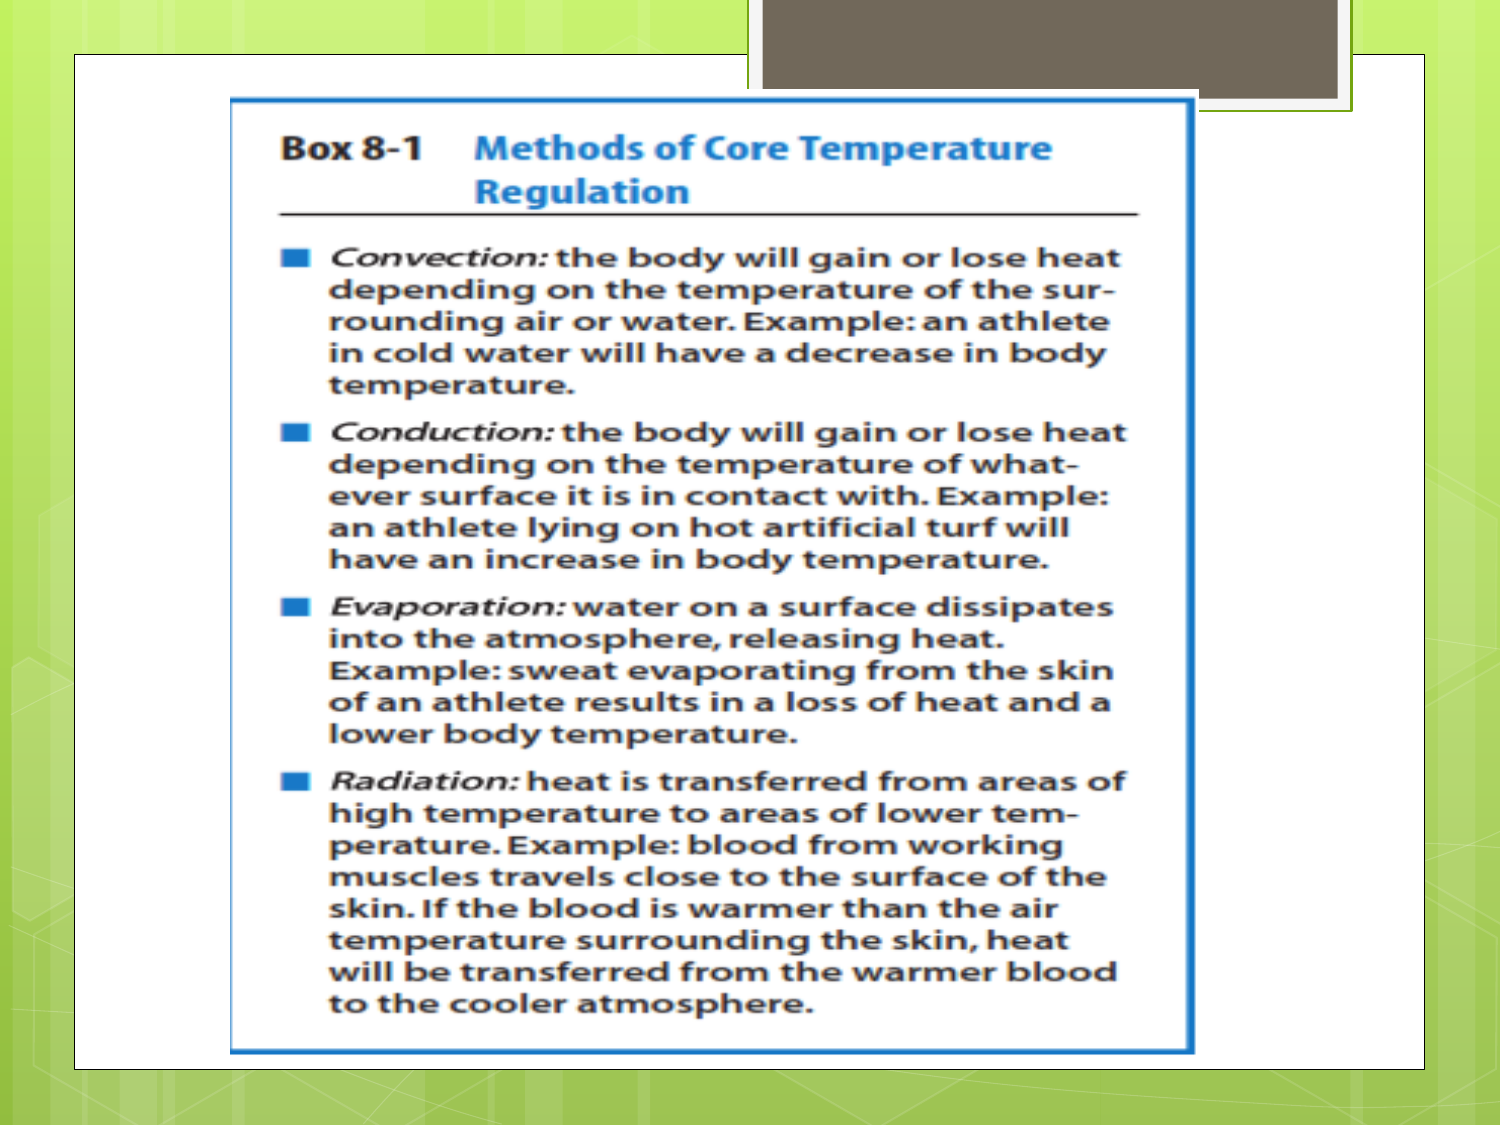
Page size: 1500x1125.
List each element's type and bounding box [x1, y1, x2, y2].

picture [229, 89, 1200, 1059]
